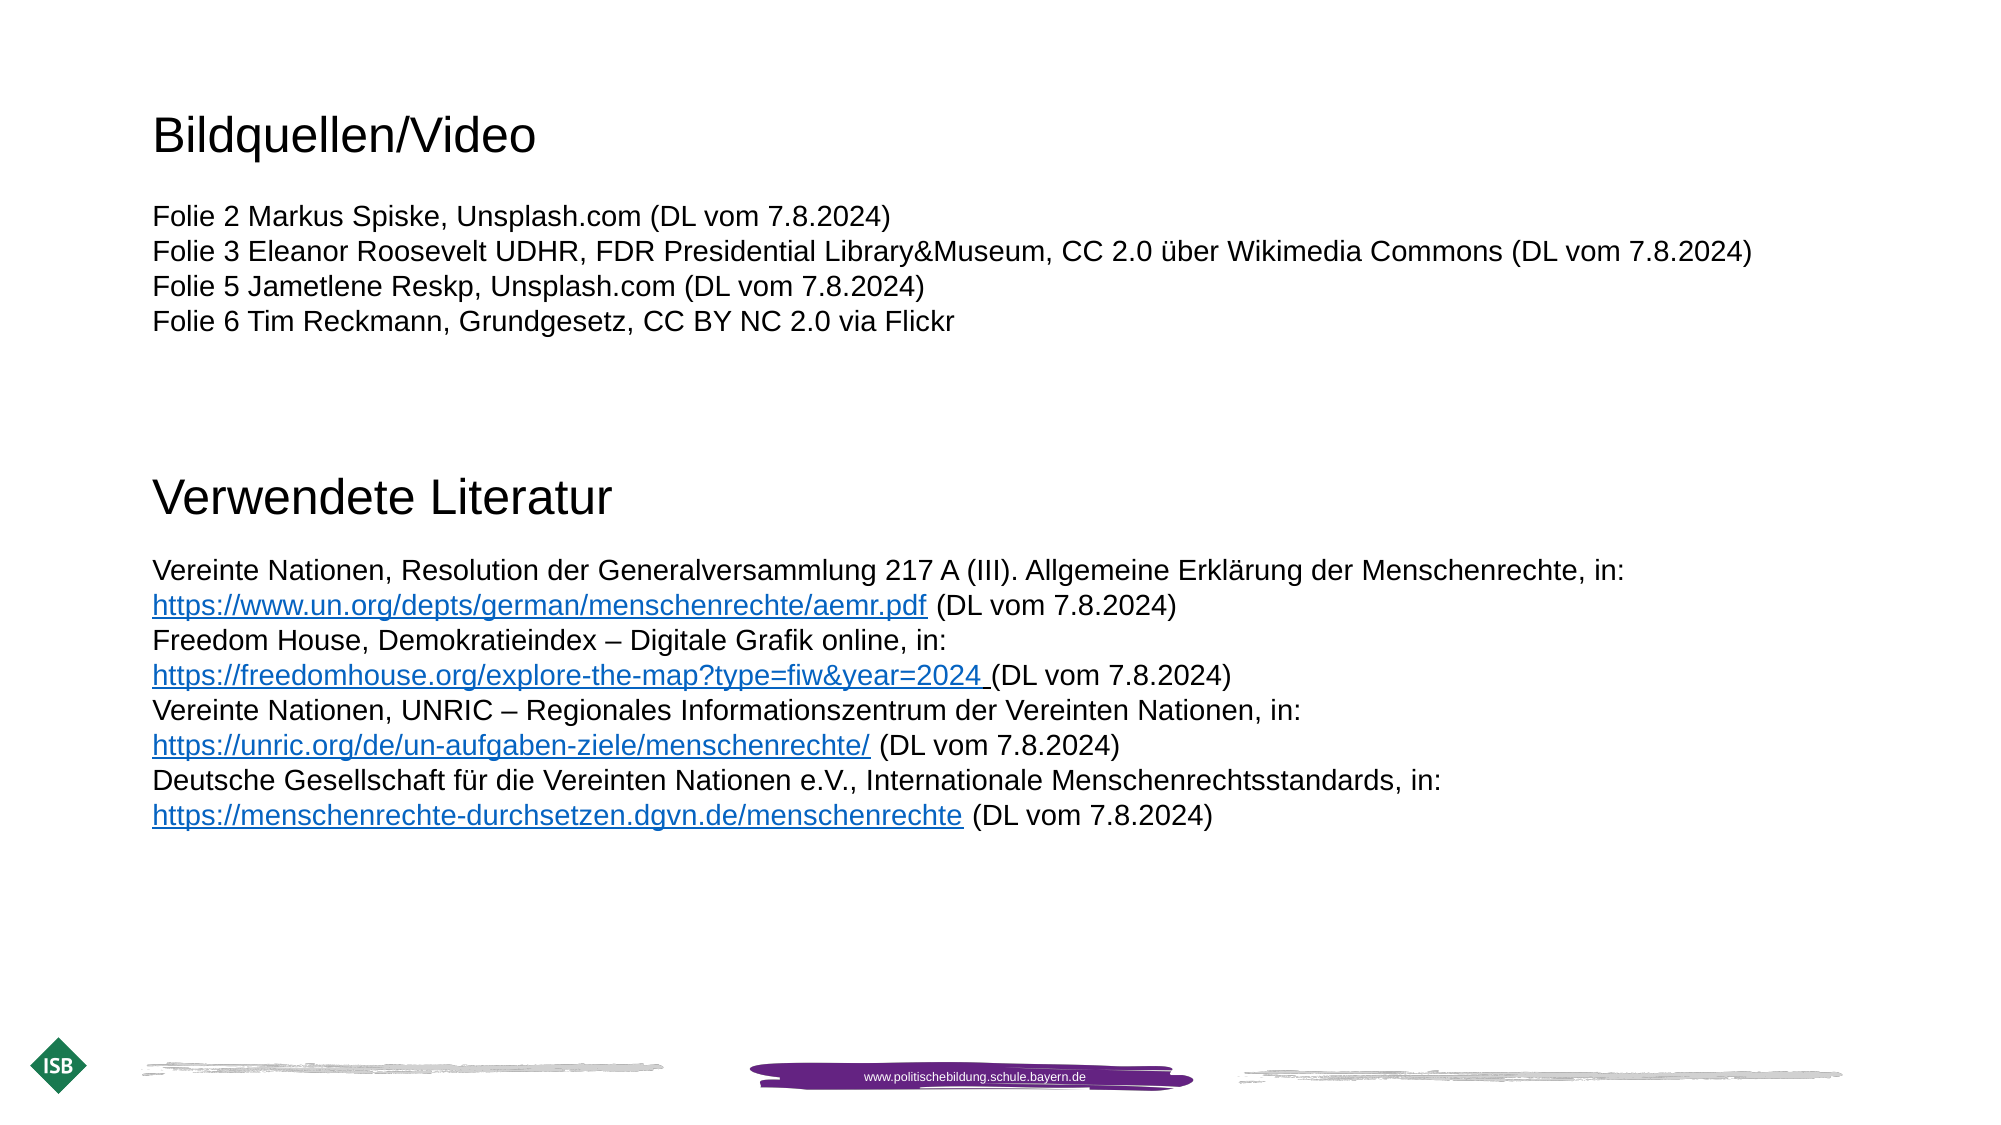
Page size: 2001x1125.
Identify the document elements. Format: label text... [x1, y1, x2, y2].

text_box Vereinte Nationen, Resolution der Generalversammlung 217 A (III). Allgemeine Erklärung der Menschenrechte, in: https://www.un.org/depts/german/menschenrechte/aemr.pdf (DL vom 7.8.2024) Freedom House, Demokratieindex – Digitale Grafik online, in: https://freedomhouse.org/explore-the-map?type=fiw&year=2024 (DL vom 7.8.2024) Vereinte Nationen, UNRIC – Regionales Informationszentrum der Vereinten Nationen, in: https://unric.org/de/un-aufgaben-ziele/menschenrechte/ (DL vom 7.8.2024) Deutsche Gesellschaft für die Vereinten Nationen e.V., Internationale Menschenrechtsstandards, in: https://menschenrechte-durchsetzen.dgvn.de/menschenrechte (DL vom 7.8.2024) [137, 544, 1796, 909]
title Bildquellen/Video [137, 101, 1863, 319]
text_box Verwendete Literatur [137, 463, 1863, 542]
picture [27, 998, 1945, 1125]
text_box Folie 2 Markus Spiske, Unsplash.com (DL vom 7.8.2024) Folie 3 Eleanor Roosevelt UDHR, FDR Presidential Library&Museum, CC 2.0 über Wikimedia Commons (DL vom 7.8.2024) Folie 5 Jametlene Reskp, Unsplash.com (DL vom 7.8.2024) Folie 6 Tim Reckmann, Grundgesetz, CC BY NC 2.0 via Flickr [137, 189, 1842, 345]
